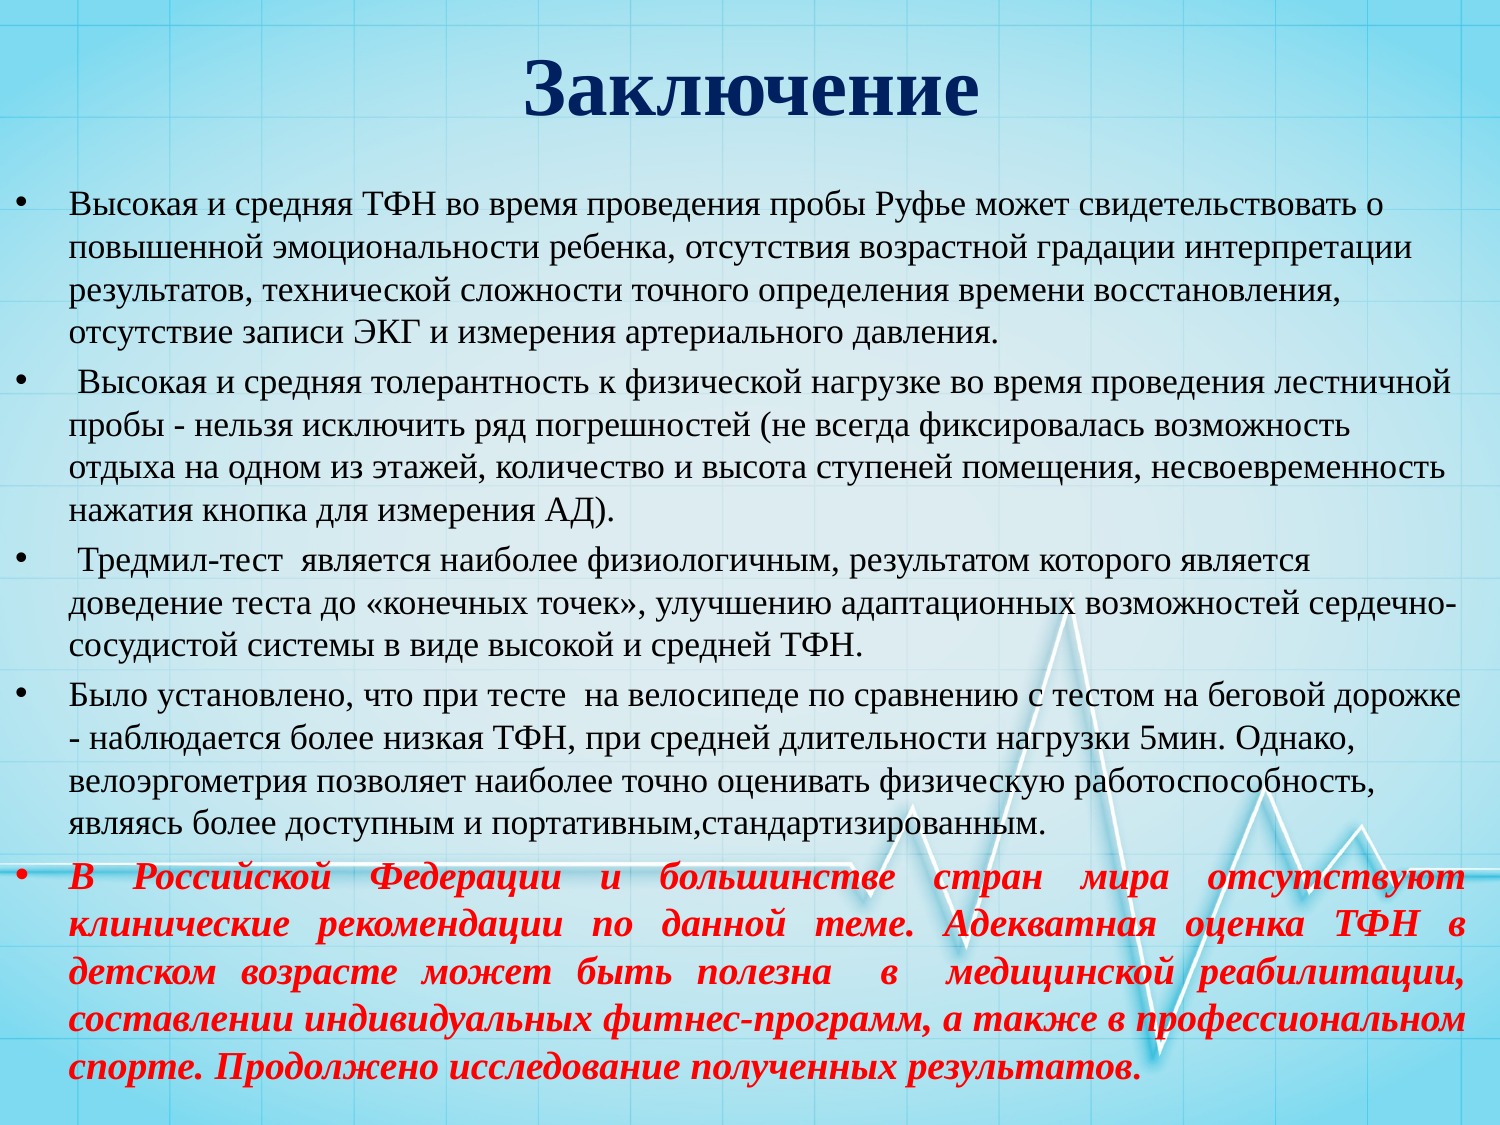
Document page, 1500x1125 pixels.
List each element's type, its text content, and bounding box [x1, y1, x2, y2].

picture [0, 0, 1500, 1125]
list Высокая и средняя ТФН во время проведения пробы Руфье может свидетельствовать о повышенной эмоциональности ребенка, отсутствия возрастной градации интерпретации результатов, технической сложности точного определения времени восстановления, отсутствие записи ЭКГ и измерения артериального давления. Высокая и средняя толерантность к физической нагрузке во время проведения лестничной пробы - нельзя исключить ряд погрешностей (не всегда фиксировалась возможность отдыха на одном из этажей, количество и высота ступеней помещения, несвоевременность нажатия кнопка для измерения АД). Тредмил-тест является наиболее физиологичным, результатом которого является доведение теста до «конечных точек», улучшению адаптационных возможностей сердечно-сосудистой системы в виде высокой и средней ТФН. Было установлено, что при тесте на велосипеде по сравнению с тестом на беговой дорожке - наблюдается более низкая ТФН, при средней длительности нагрузки 5мин. Однако, велоэргометрия позволяет наиболее точно оценивать физическую работоспособность, являясь более доступным и портативным,стандартизированным. В Российской Федерации и большинстве стран мира отсутствуют клинические рекомендации по данной теме. Адекватная оценка ТФН в детском возрасте может быть полезна в медицинской реабилитации, составлении индивидуальных фитнес-программ, а также в профессиональном спорте. Продолжено исследование полученных результатов. [0, 172, 1483, 1125]
title Заключение [76, 3, 1427, 161]
